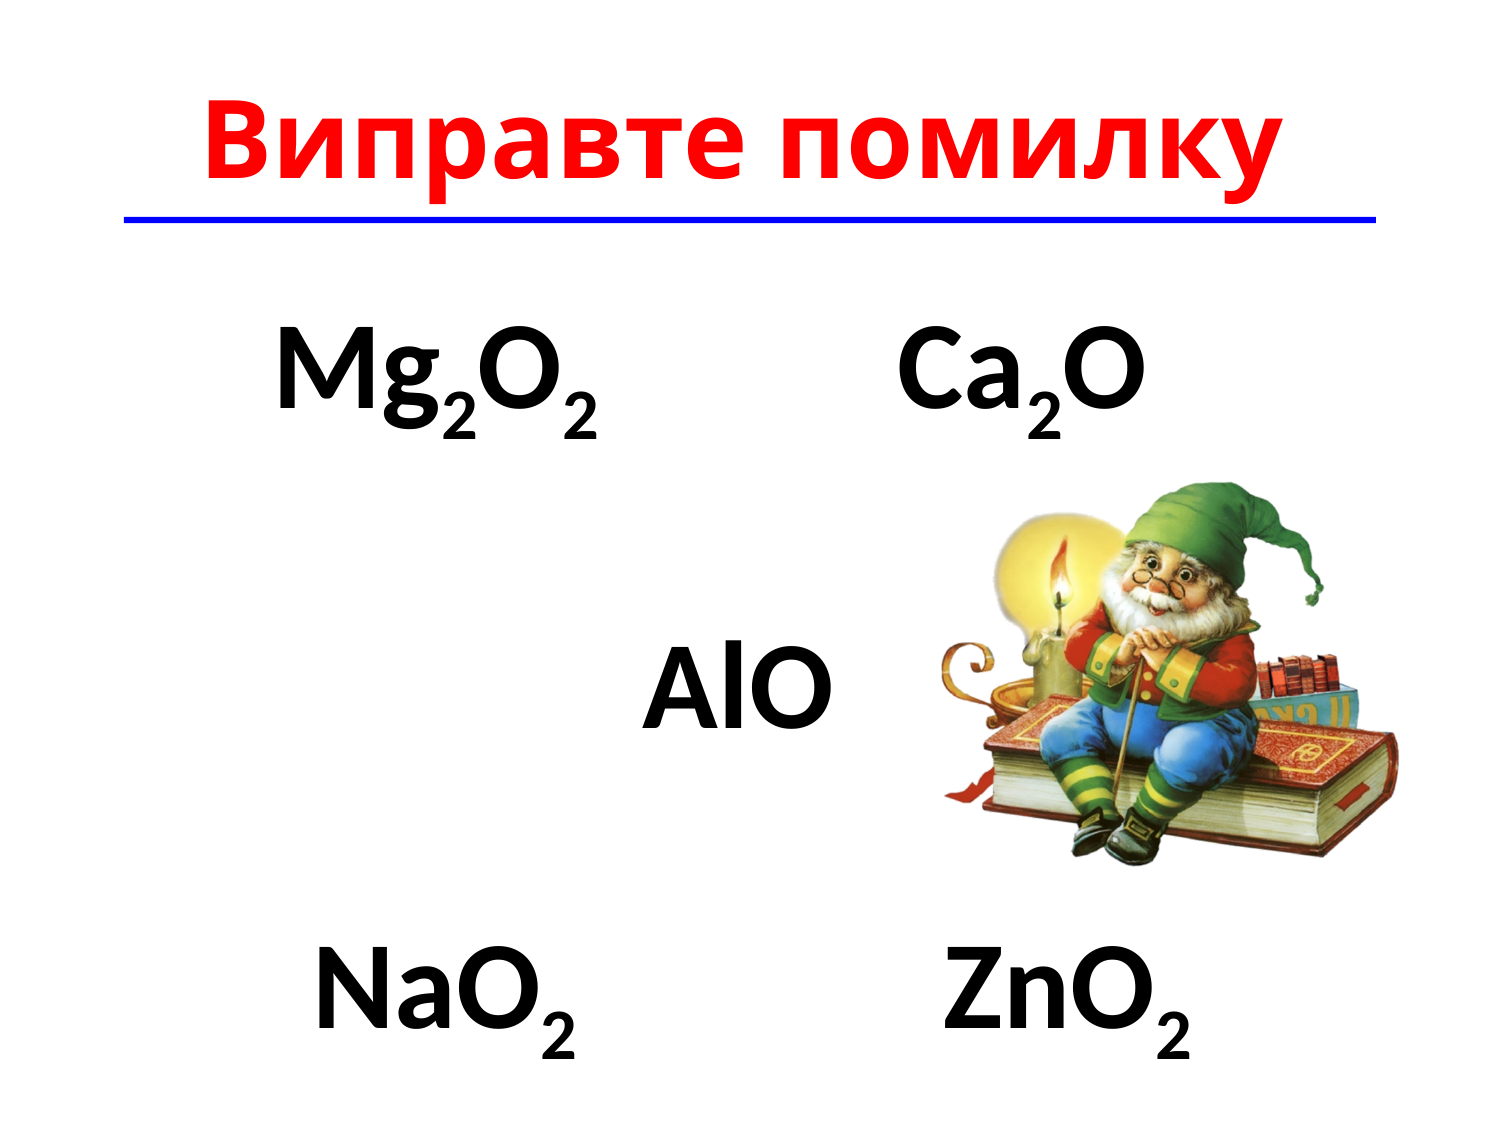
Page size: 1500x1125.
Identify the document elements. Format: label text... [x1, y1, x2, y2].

text_box Mg2O2 Ca2O AlO NaO2 ZnO2 [76, 267, 1400, 941]
title Виправте помилку [75, 62, 1425, 208]
picture [934, 479, 1400, 868]
